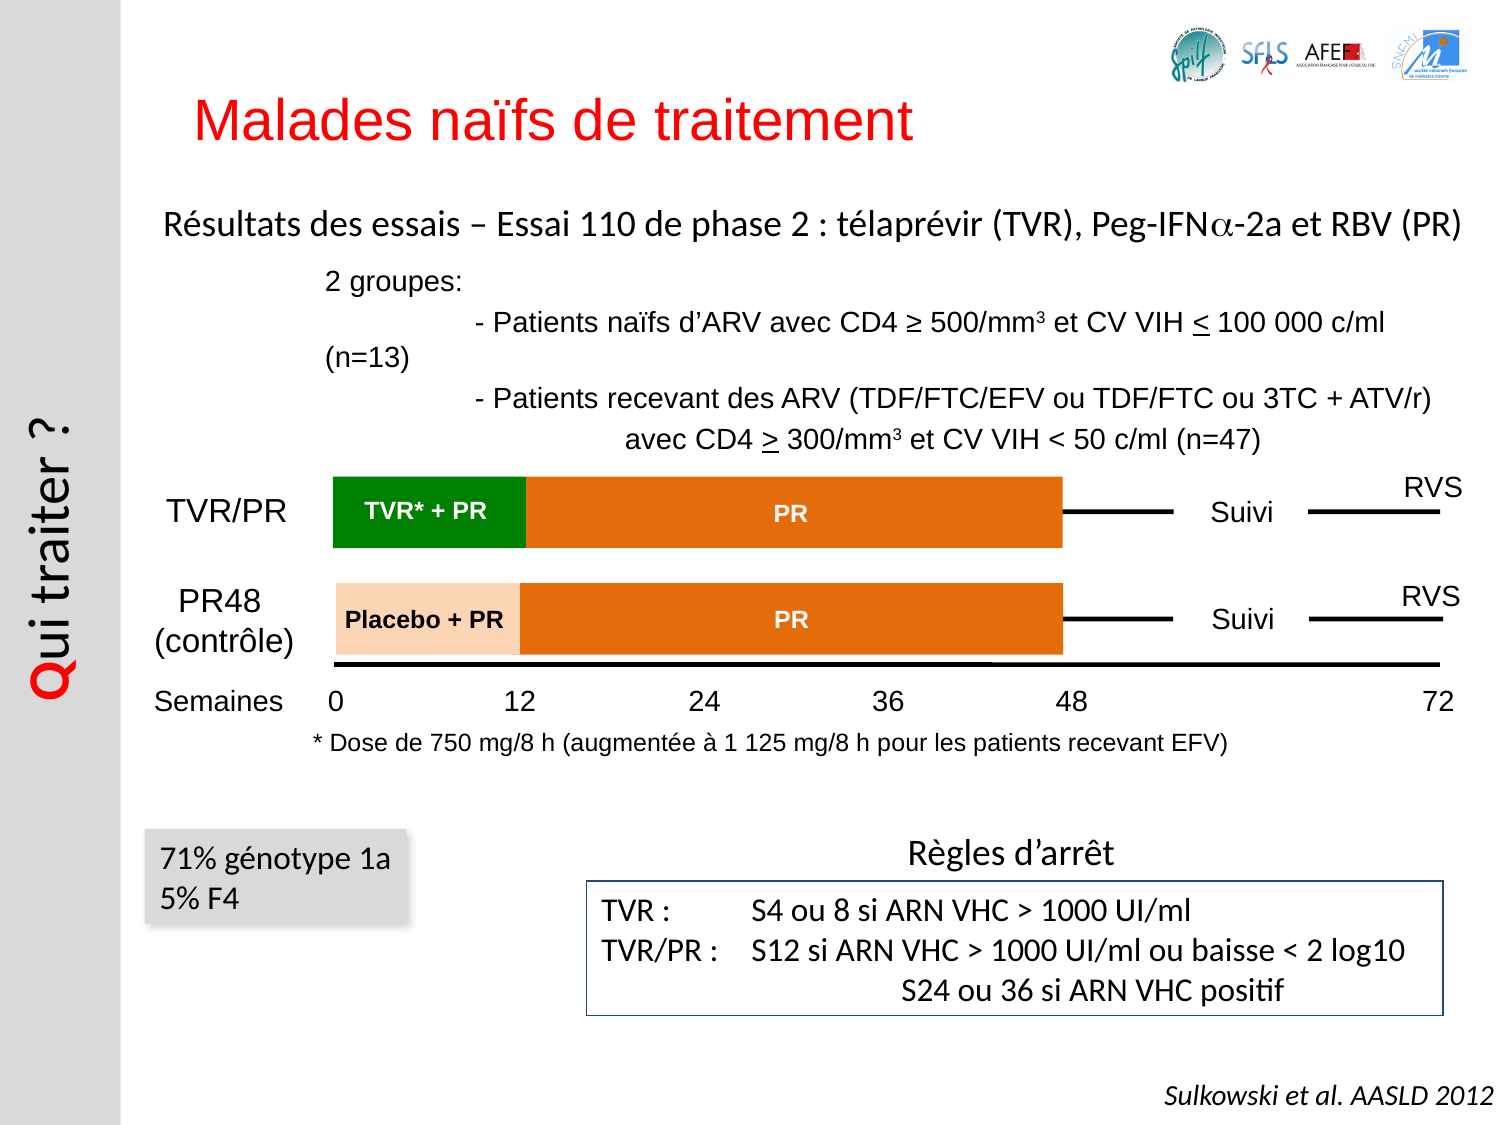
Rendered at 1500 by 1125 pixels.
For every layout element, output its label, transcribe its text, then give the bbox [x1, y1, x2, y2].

text_box Suivi [1153, 485, 1331, 536]
text_box 36 [857, 674, 920, 725]
text_box Résultats des essais – Essai 110 de phase 2 : télaprévir (TVR), Peg-IFNa-2a et RBV (PR) [148, 191, 1500, 251]
text_box Placebo + PR [336, 583, 520, 655]
text_box 48 [1040, 674, 1103, 725]
text_box 24 [673, 674, 736, 725]
text_box Malades naïfs de traitement [178, 74, 957, 160]
text_box [0, 0, 121, 1125]
text_box TVR : S4 ou 8 si ARN VHC > 1000 UI/ml TVR/PR : S12 si ARN VHC > 1000 UI/ml ou baisse < 2 log10 S24 ou 36 si ARN VHC positif [586, 881, 1444, 1016]
text_box TVR/PR [130, 465, 323, 553]
text_box PR48 (contrôle) [141, 575, 307, 663]
text_box RVS [1379, 461, 1488, 511]
text_box 72 [1407, 674, 1470, 725]
text_box TVR* + PR [332, 476, 526, 549]
text_box Règles d’arrêt [892, 820, 1131, 881]
text_box 71% génotype 1a 5% F4 [144, 829, 407, 924]
text_box 0 [313, 674, 359, 725]
picture [1139, 16, 1483, 91]
text_box 2 groupes: - Patients naïfs d’ARV avec CD4 ≥ 500/mm3 et CV VIH < 100 000 c/ml (n=13) - Patients recevant des ARV (TDF/FTC/EFV ou TDF/FTC ou 3TC + ATV/r) avec CD4 > 300/mm3 et CV VIH < 50 c/ml (n=47) [310, 255, 1468, 397]
text_box PR [526, 476, 1063, 548]
text_box 12 [489, 674, 551, 725]
text_box Suivi [1148, 592, 1337, 643]
text_box Semaines [138, 674, 299, 725]
text_box Qui traiter ? [2, 135, 104, 982]
text_box PR [520, 583, 1064, 655]
text_box RVS [1382, 569, 1480, 620]
text_box * Dose de 750 mg/8 h (augmentée à 1 125 mg/8 h pour les patients recevant EFV) [298, 718, 1245, 764]
text_box Sulkowski et al. AASLD 2012 [1149, 1068, 1500, 1119]
